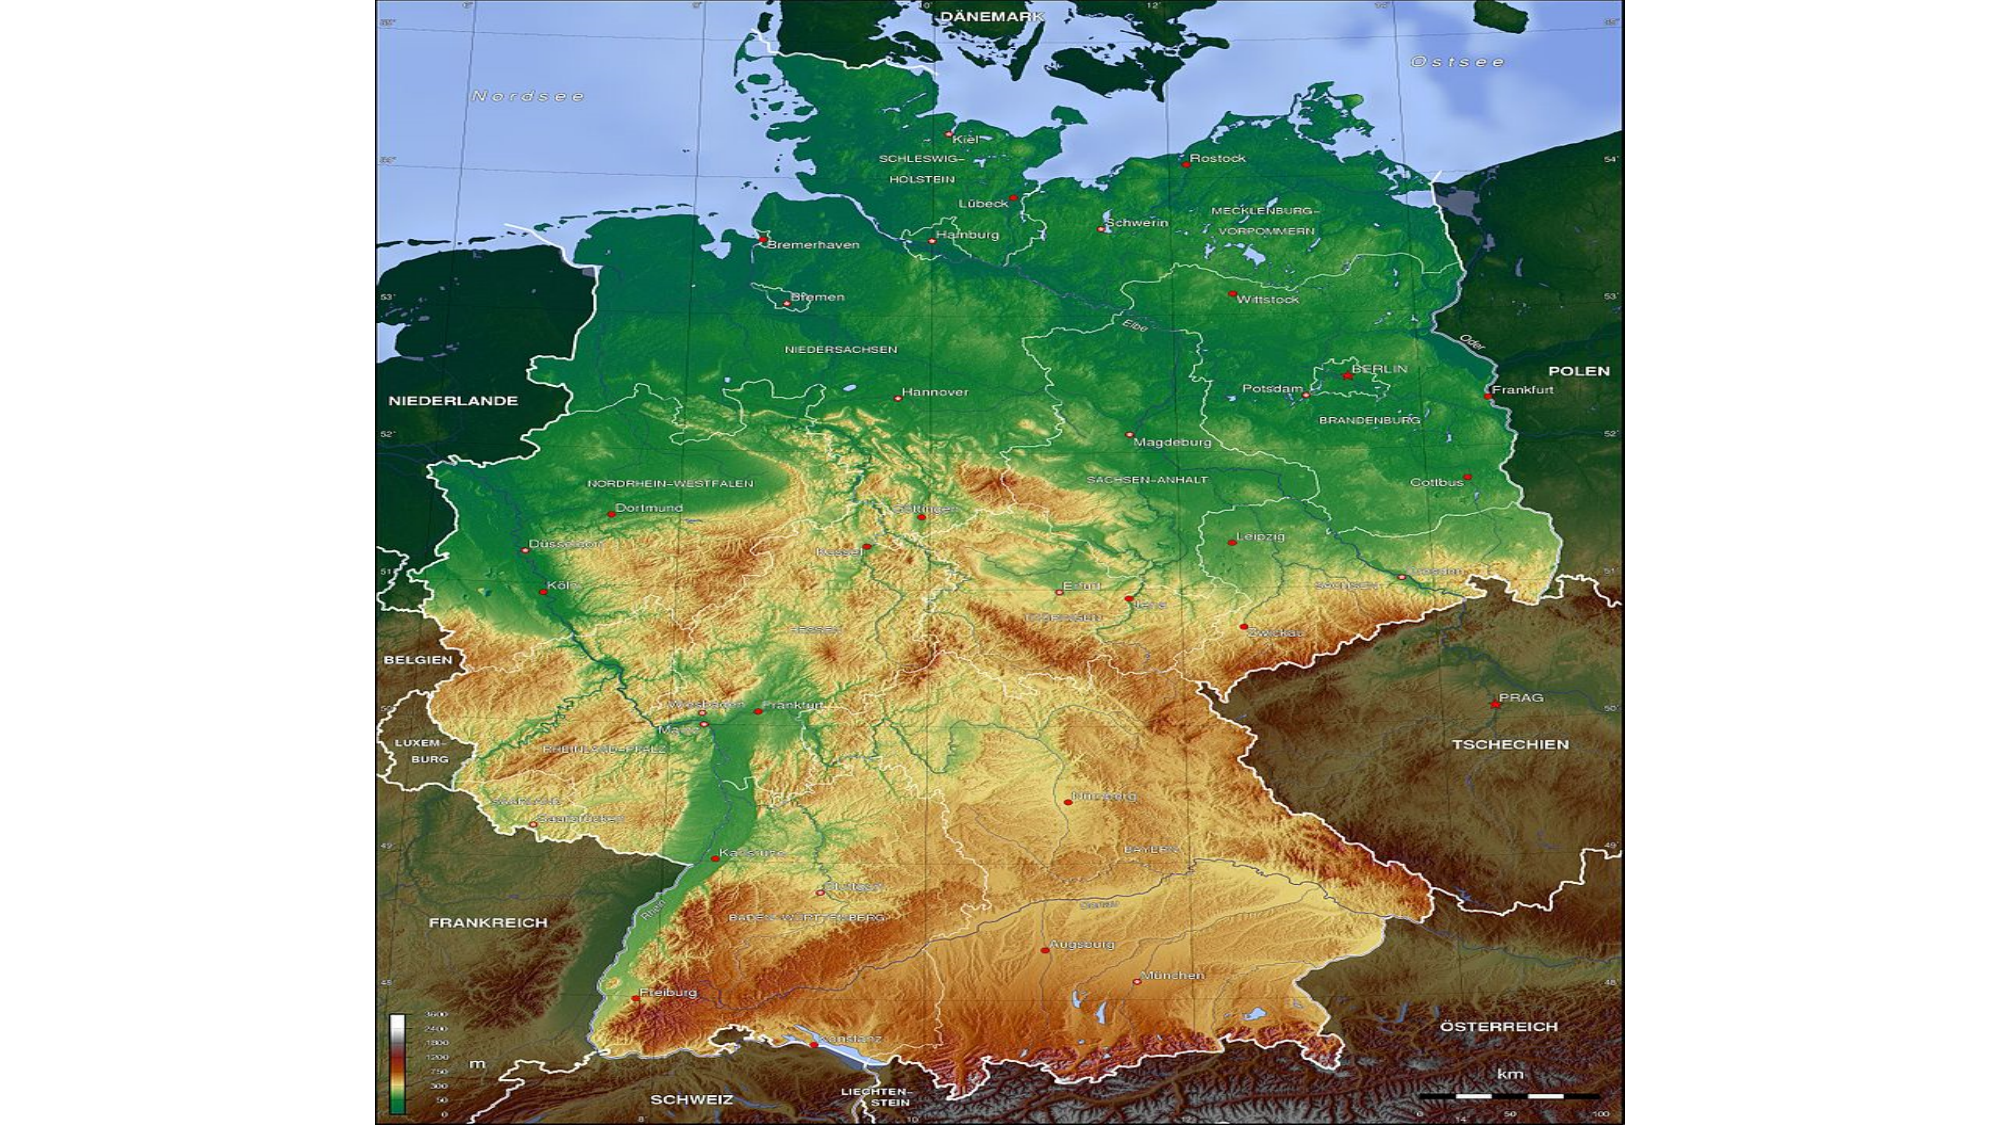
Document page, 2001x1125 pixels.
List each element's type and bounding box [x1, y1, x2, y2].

picture [374, 0, 1625, 1125]
